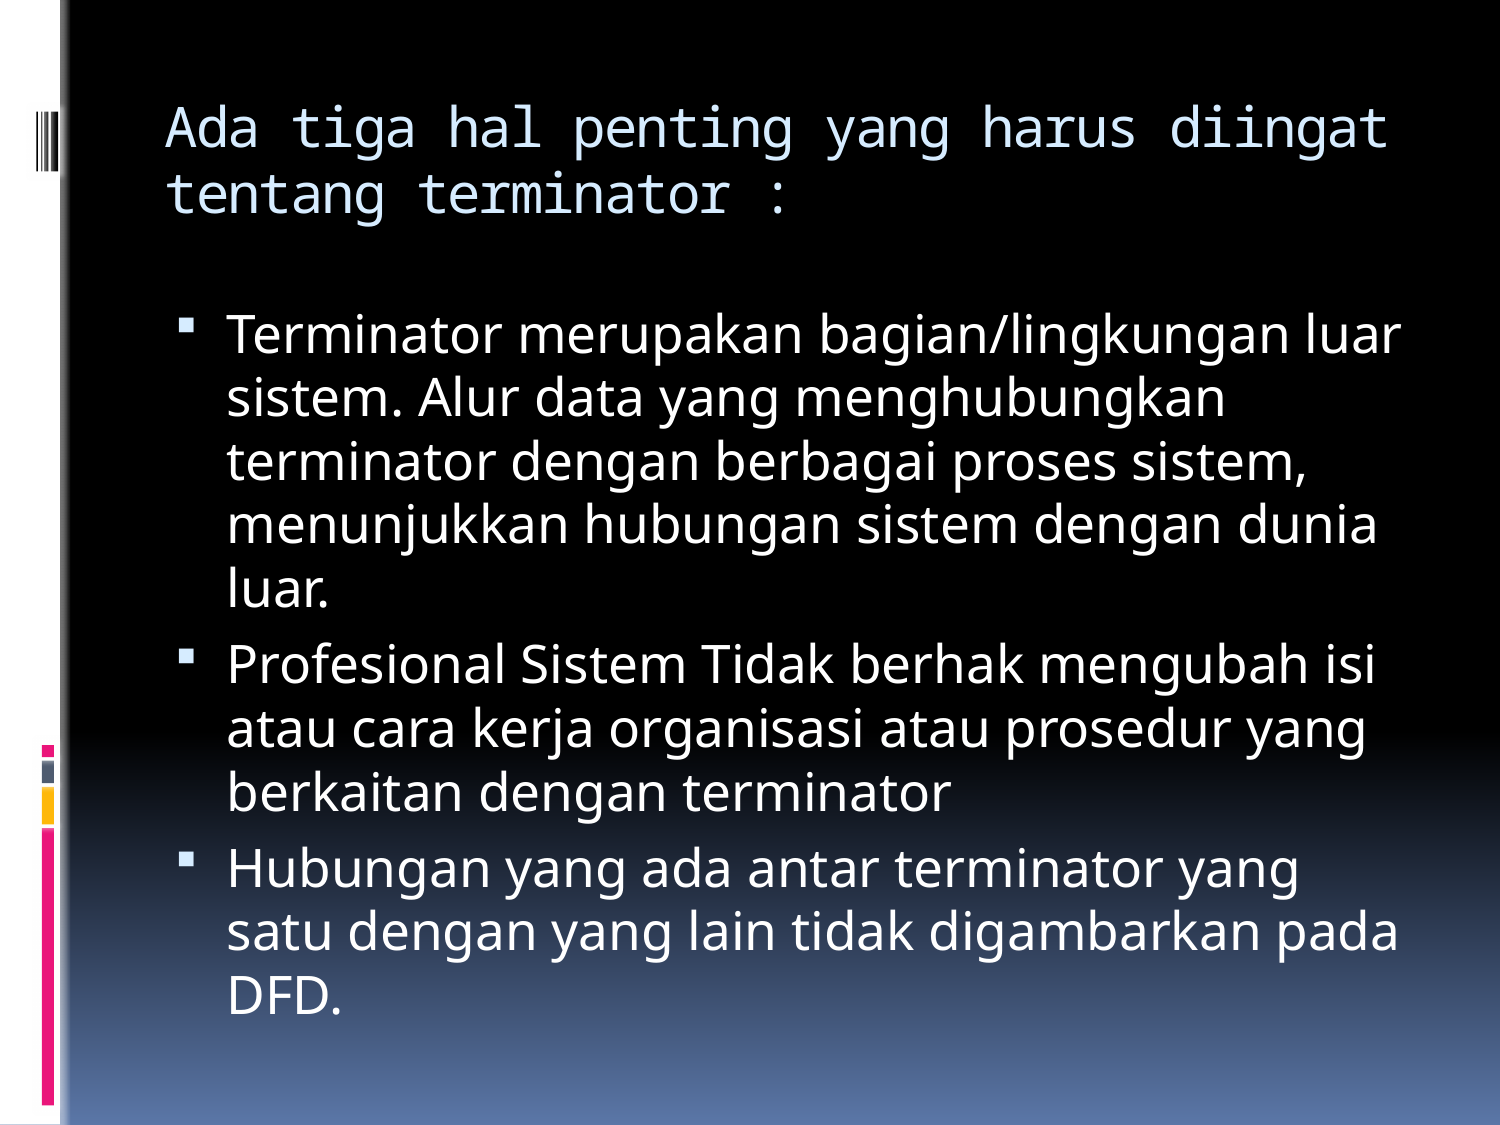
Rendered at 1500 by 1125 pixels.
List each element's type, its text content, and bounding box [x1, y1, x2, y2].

list Terminator merupakan bagian/lingkungan luar sistem. Alur data yang menghubungkan terminator dengan berbagai proses sistem, menunjukkan hubungan sistem dengan dunia luar. Profesional Sistem Tidak berhak mengubah isi atau cara kerja organisasi atau prosedur yang berkaitan dengan terminator Hubungan yang ada antar terminator yang satu dengan yang lain tidak digambarkan pada DFD. [150, 292, 1425, 1043]
title Ada tiga hal penting yang harus diingat tentang terminator : [150, 83, 1425, 234]
